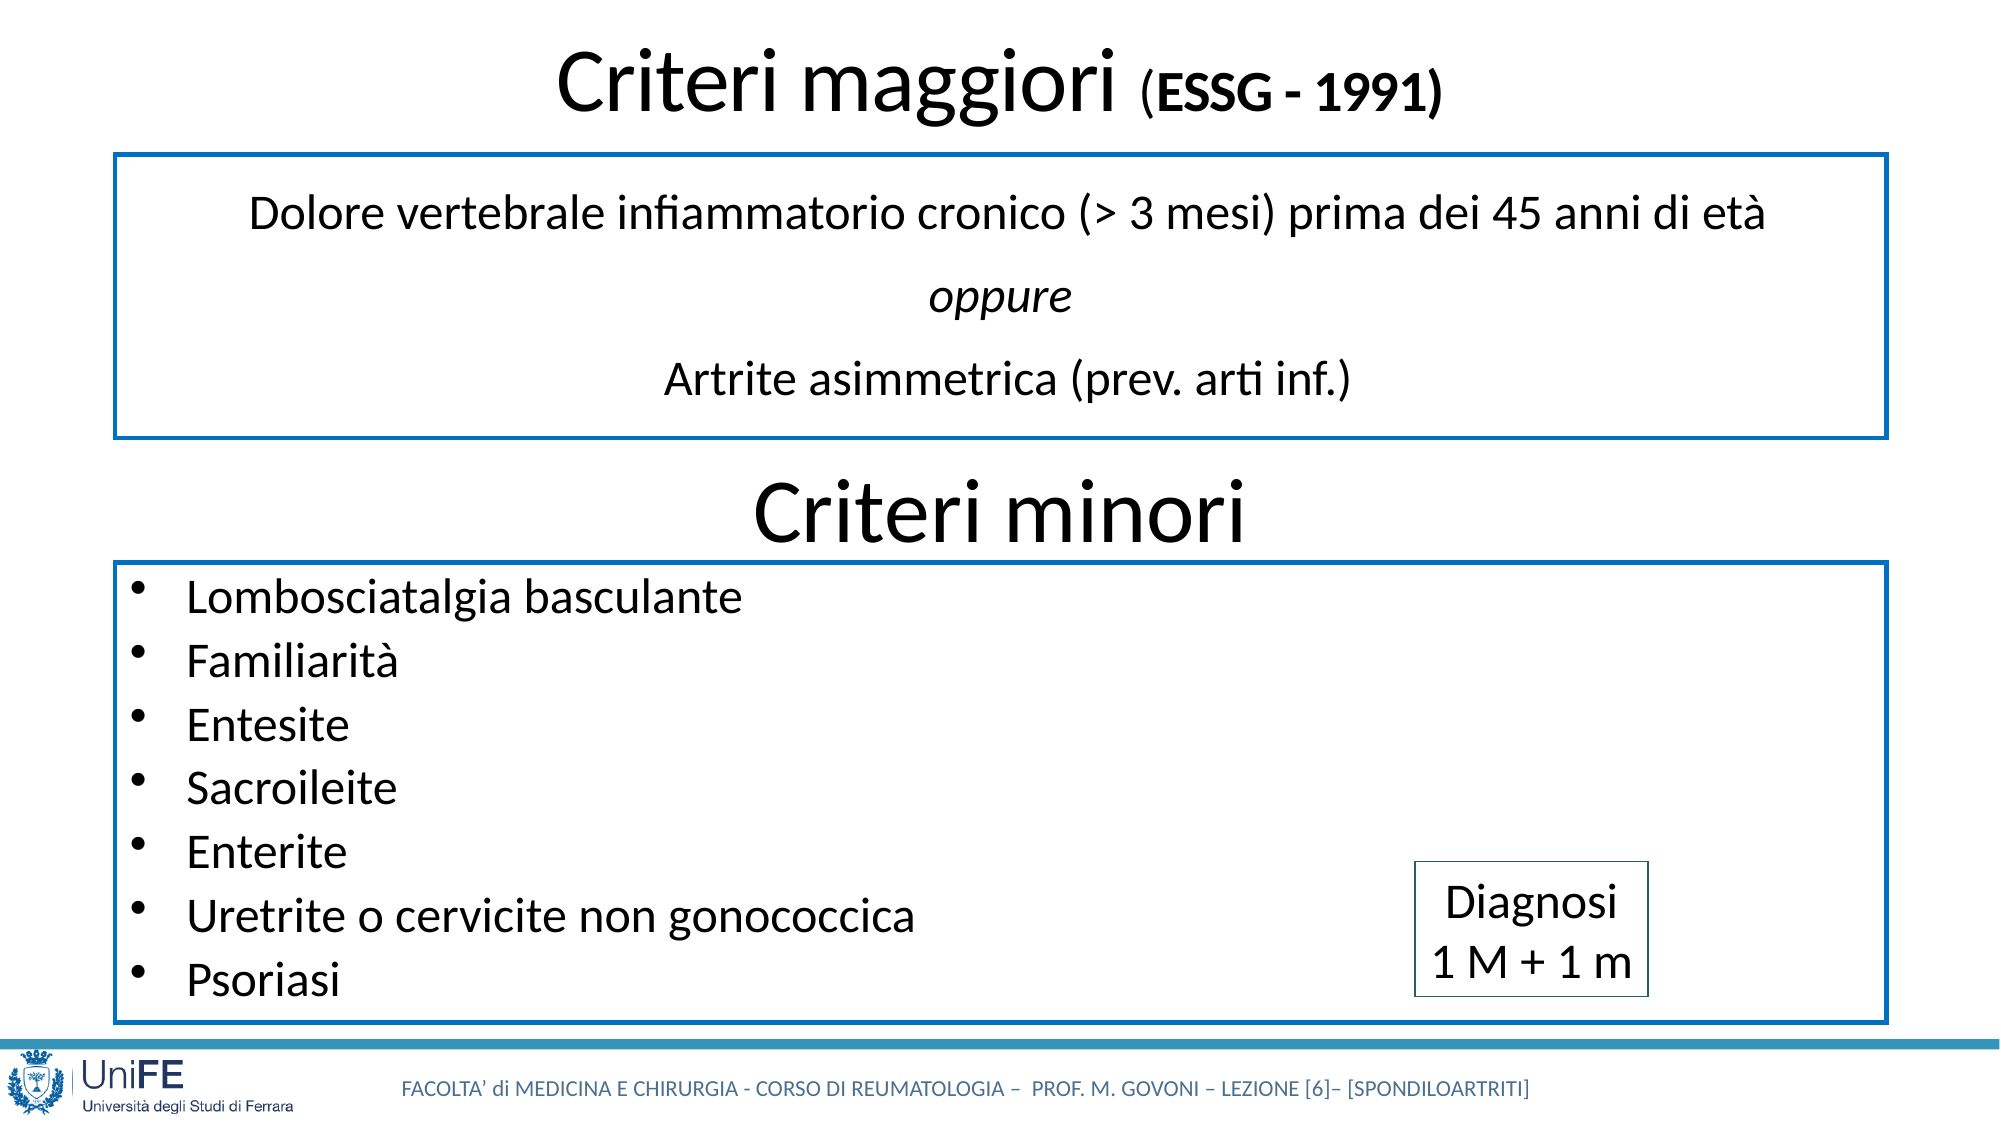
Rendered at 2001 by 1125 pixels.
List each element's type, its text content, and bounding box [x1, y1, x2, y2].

text_box Lombosciatalgia basculante Familiarità Entesite Sacroileite Enterite Uretrite o cervicite non gonococcica Psoriasi [115, 562, 1887, 1023]
list Dolore vertebrale infiammatorio cronico (> 3 mesi) prima dei 45 anni di età oppure Artrite asimmetrica (prev. arti inf.) [115, 154, 1887, 439]
picture [83, 1060, 293, 1114]
title Criteri maggiori (ESSG - 1991) [115, 50, 1887, 138]
text_box Diagnosi 1 M + 1 m [1415, 861, 1649, 997]
text_box Criteri minori [115, 462, 1887, 550]
